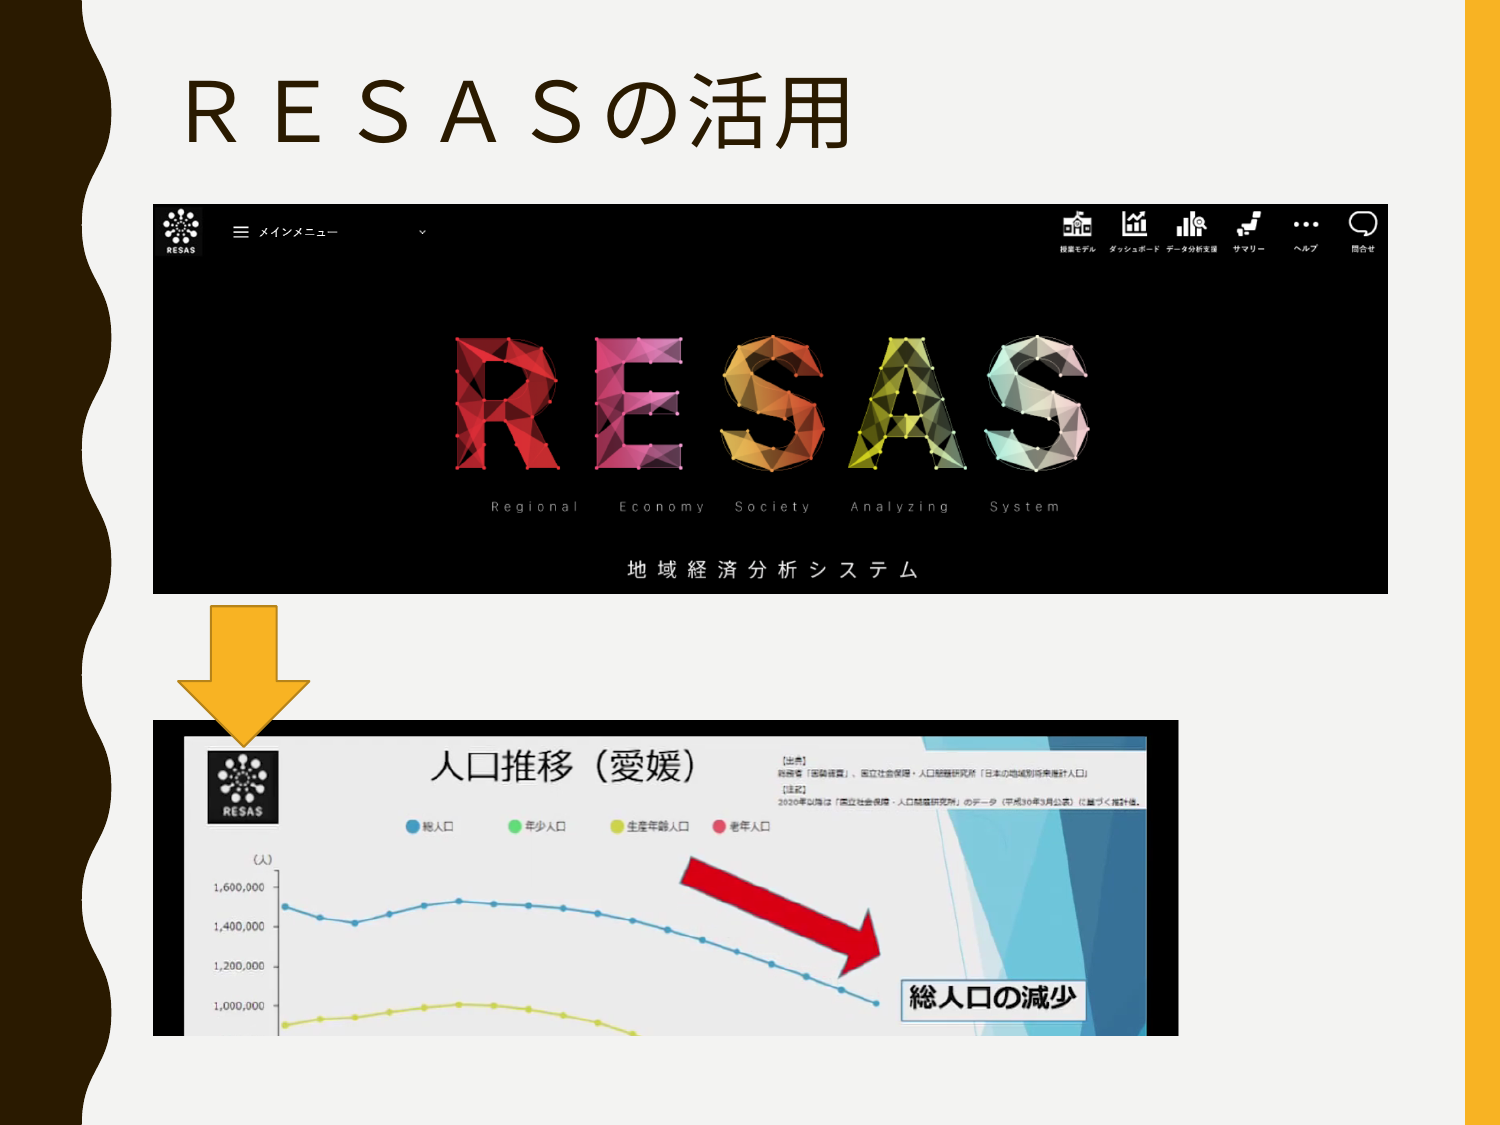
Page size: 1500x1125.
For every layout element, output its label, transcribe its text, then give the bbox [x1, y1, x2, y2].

text_box [177, 605, 311, 720]
title ＲＥＳＡＳの活用 [154, 62, 1407, 174]
picture [153, 204, 1388, 594]
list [153, 720, 1179, 1036]
